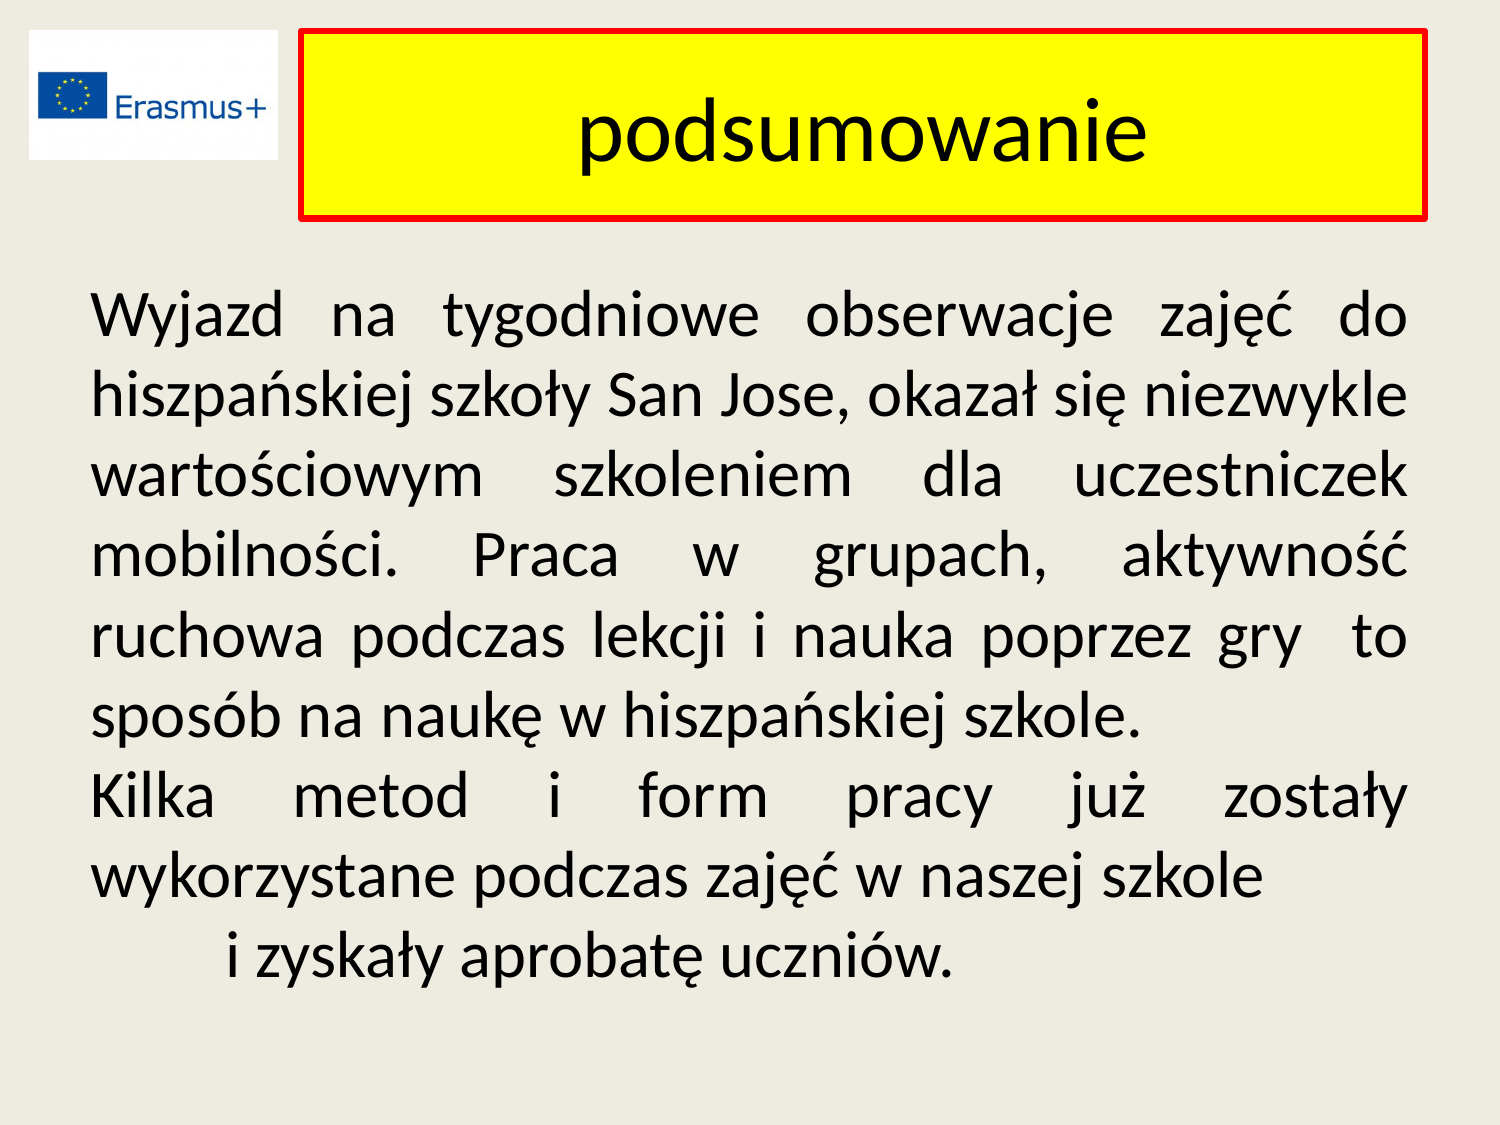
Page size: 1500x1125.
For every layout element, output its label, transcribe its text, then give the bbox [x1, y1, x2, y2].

list Wyjazd na tygodniowe obserwacje zajęć do hiszpańskiej szkoły San Jose, okazał się niezwykle wartościowym szkoleniem dla uczestniczek mobilności. Praca w grupach, aktywność ruchowa podczas lekcji i nauka poprzez gry to sposób na naukę w hiszpańskiej szkole. Kilka metod i form pracy już zostały wykorzystane podczas zajęć w naszej szkole i zyskały aprobatę uczniów. [75, 262, 1425, 1005]
picture [29, 30, 278, 160]
title podsumowanie [301, 30, 1425, 219]
